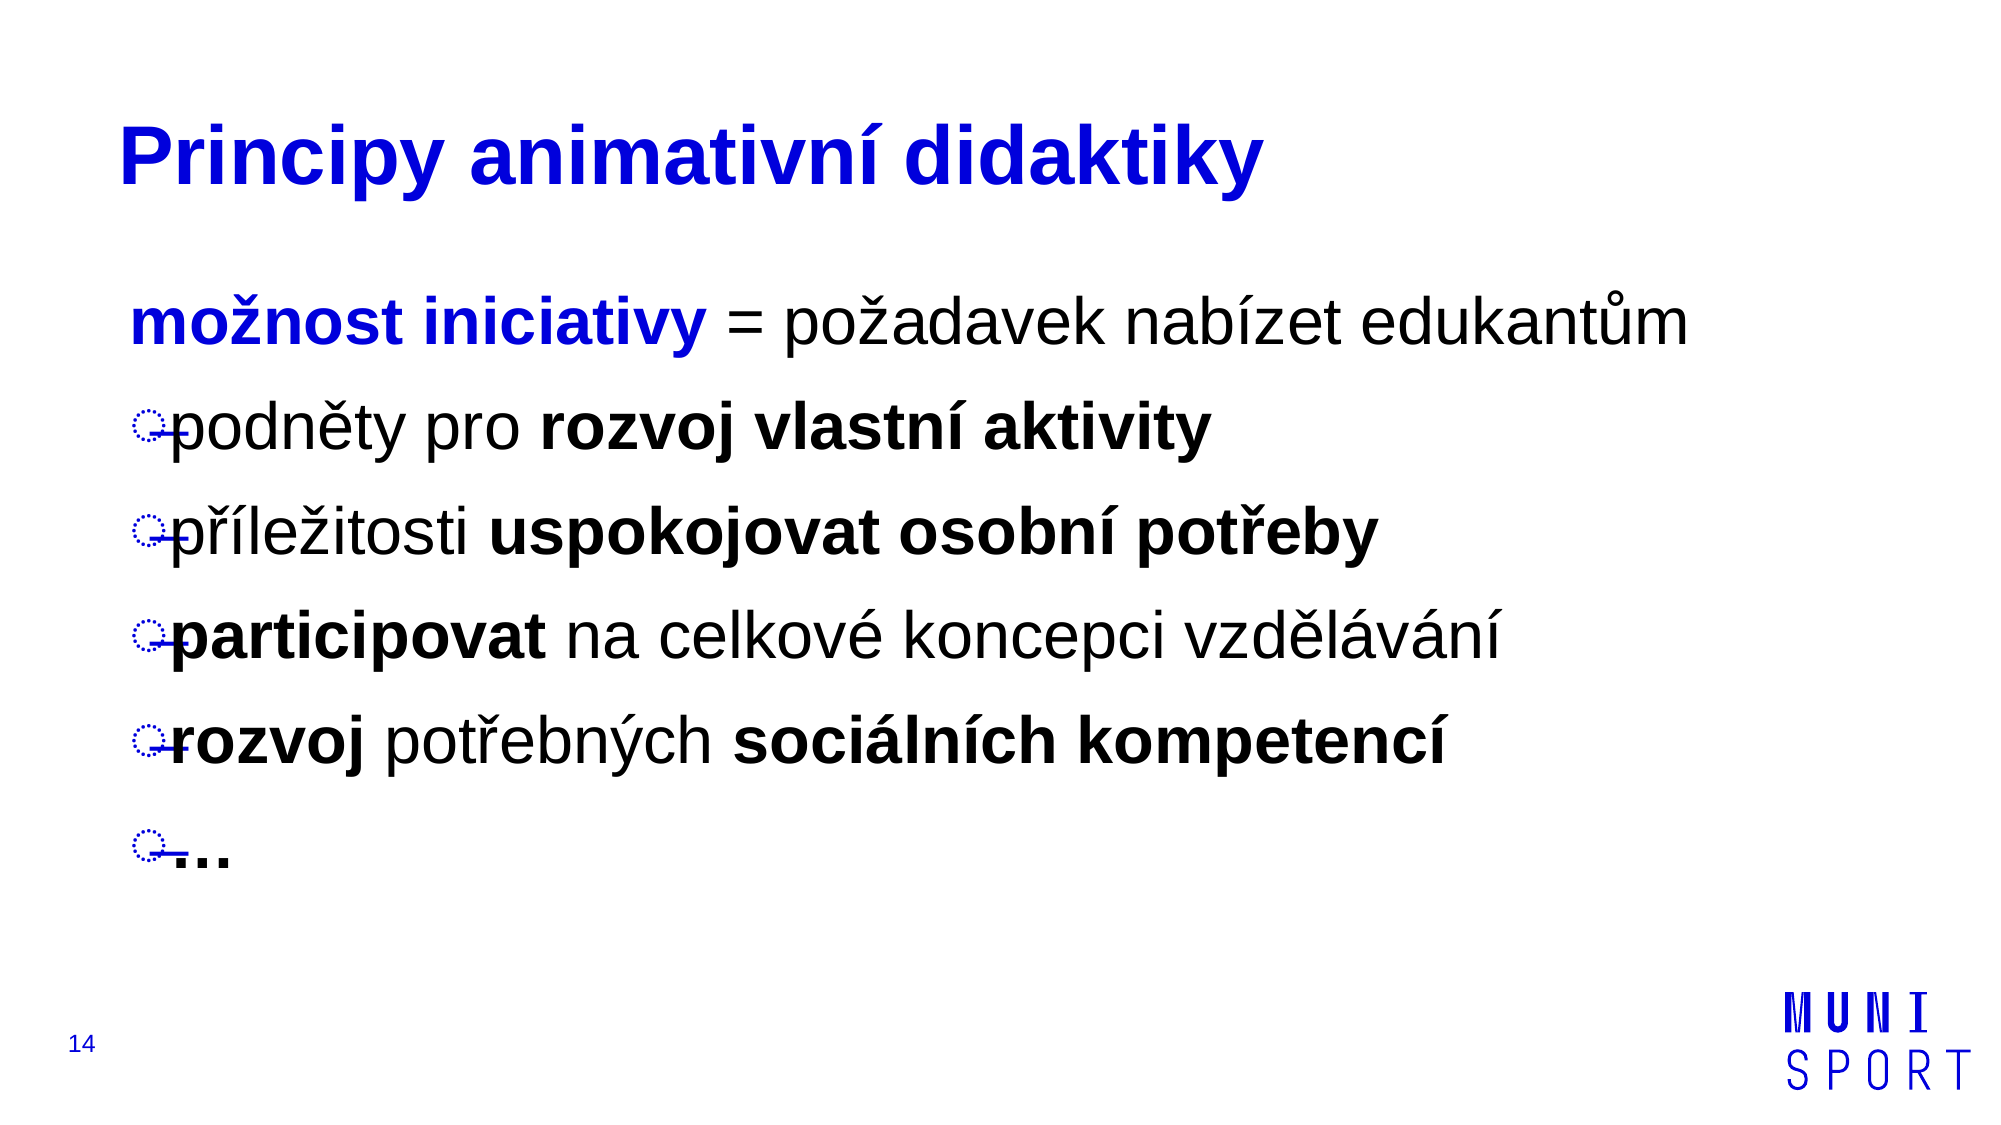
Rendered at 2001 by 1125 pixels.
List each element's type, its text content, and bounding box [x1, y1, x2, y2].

slide_number 14 [67, 1021, 110, 1063]
title Principy animativní didaktiky [118, 118, 1883, 193]
list možnost iniciativy = požadavek nabízet edukantům podněty pro rozvoj vlastní aktivity příležitosti uspokojovat osobní potřeby participovat na celkové koncepci vzdělávání rozvoj potřebných sociálních kompetencí … [118, 277, 1883, 957]
